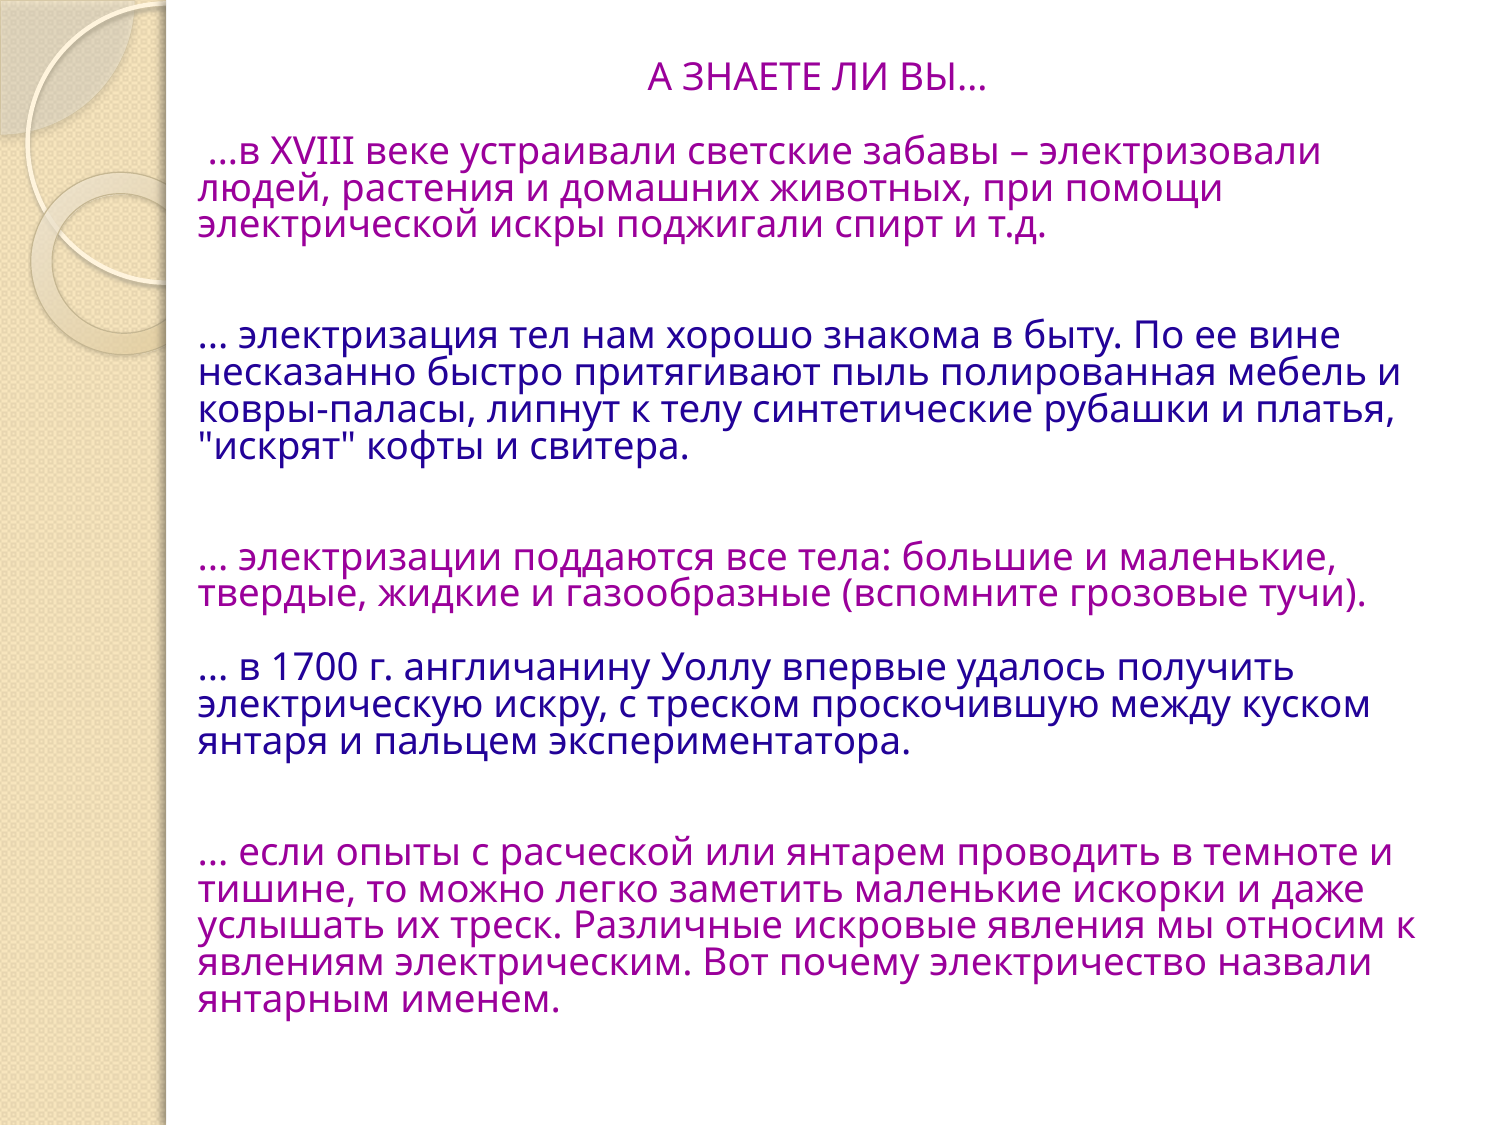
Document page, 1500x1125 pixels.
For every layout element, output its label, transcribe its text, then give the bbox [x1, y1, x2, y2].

title А ЗНАЕТЕ ЛИ ВЫ… …в XVIII веке устраивали светские забавы – электризовали людей, растения и домашних животных, при помощи электрической искры поджигали спирт и т.д. ... электризация тел нам хорошо знакома в быту. По ее вине несказанно быстро притягивают пыль полированная мебель и ковры-паласы, липнут к телу синтетические рубашки и платья, "искрят" кофты и свитера. ... электризации поддаются все тела: большие и маленькие, твердые, жидкие и газообразные (вспомните грозовые тучи). ... в 1700 г. англичанину Уоллу впервые удалось получить электрическую искру, с треском проскочившую между куском янтаря и пальцем экспериментатора. ... если опыты с расческой или янтарем проводить в темноте и тишине, то можно легко заметить маленькие искорки и даже услышать их треск. Различные искровые явления мы относим к явлениям электрическим. Вот почему электричество назвали янтарным именем. [183, 45, 1466, 1083]
